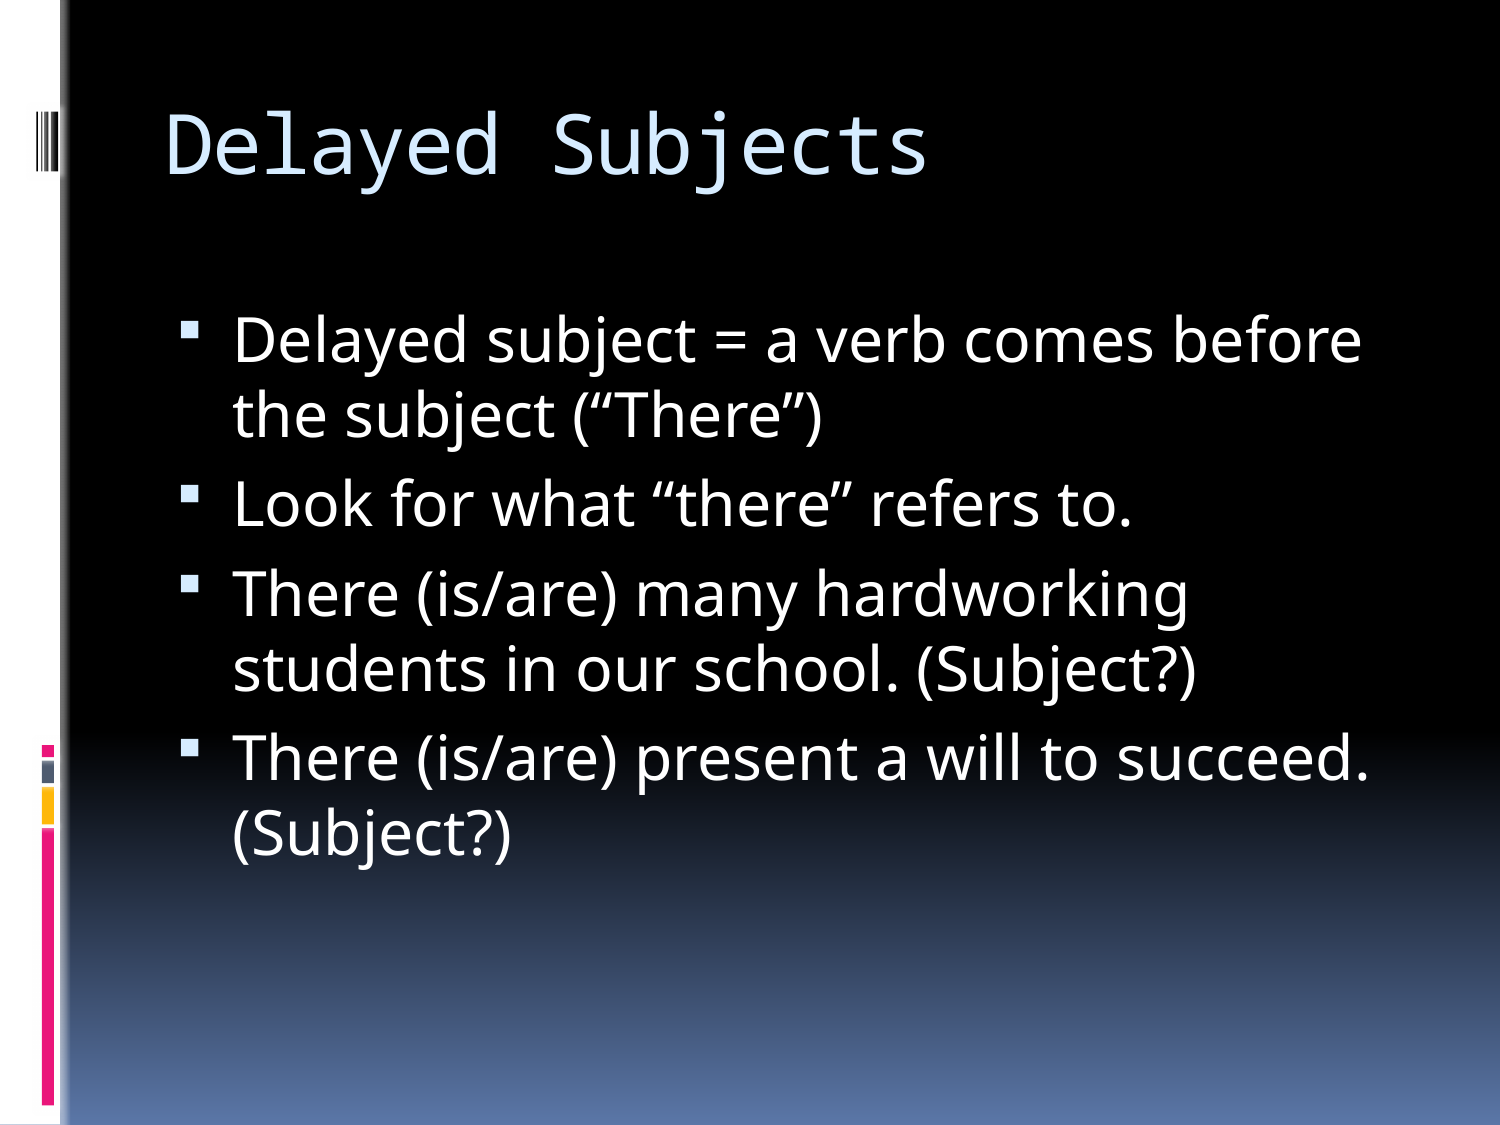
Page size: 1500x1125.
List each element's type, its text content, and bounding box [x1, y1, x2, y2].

list Delayed subject = a verb comes before the subject (“There”) Look for what “there” refers to. There (is/are) many hardworking students in our school. (Subject?) There (is/are) present a will to succeed. (Subject?) [150, 292, 1425, 1043]
title Delayed Subjects [150, 83, 1425, 234]
